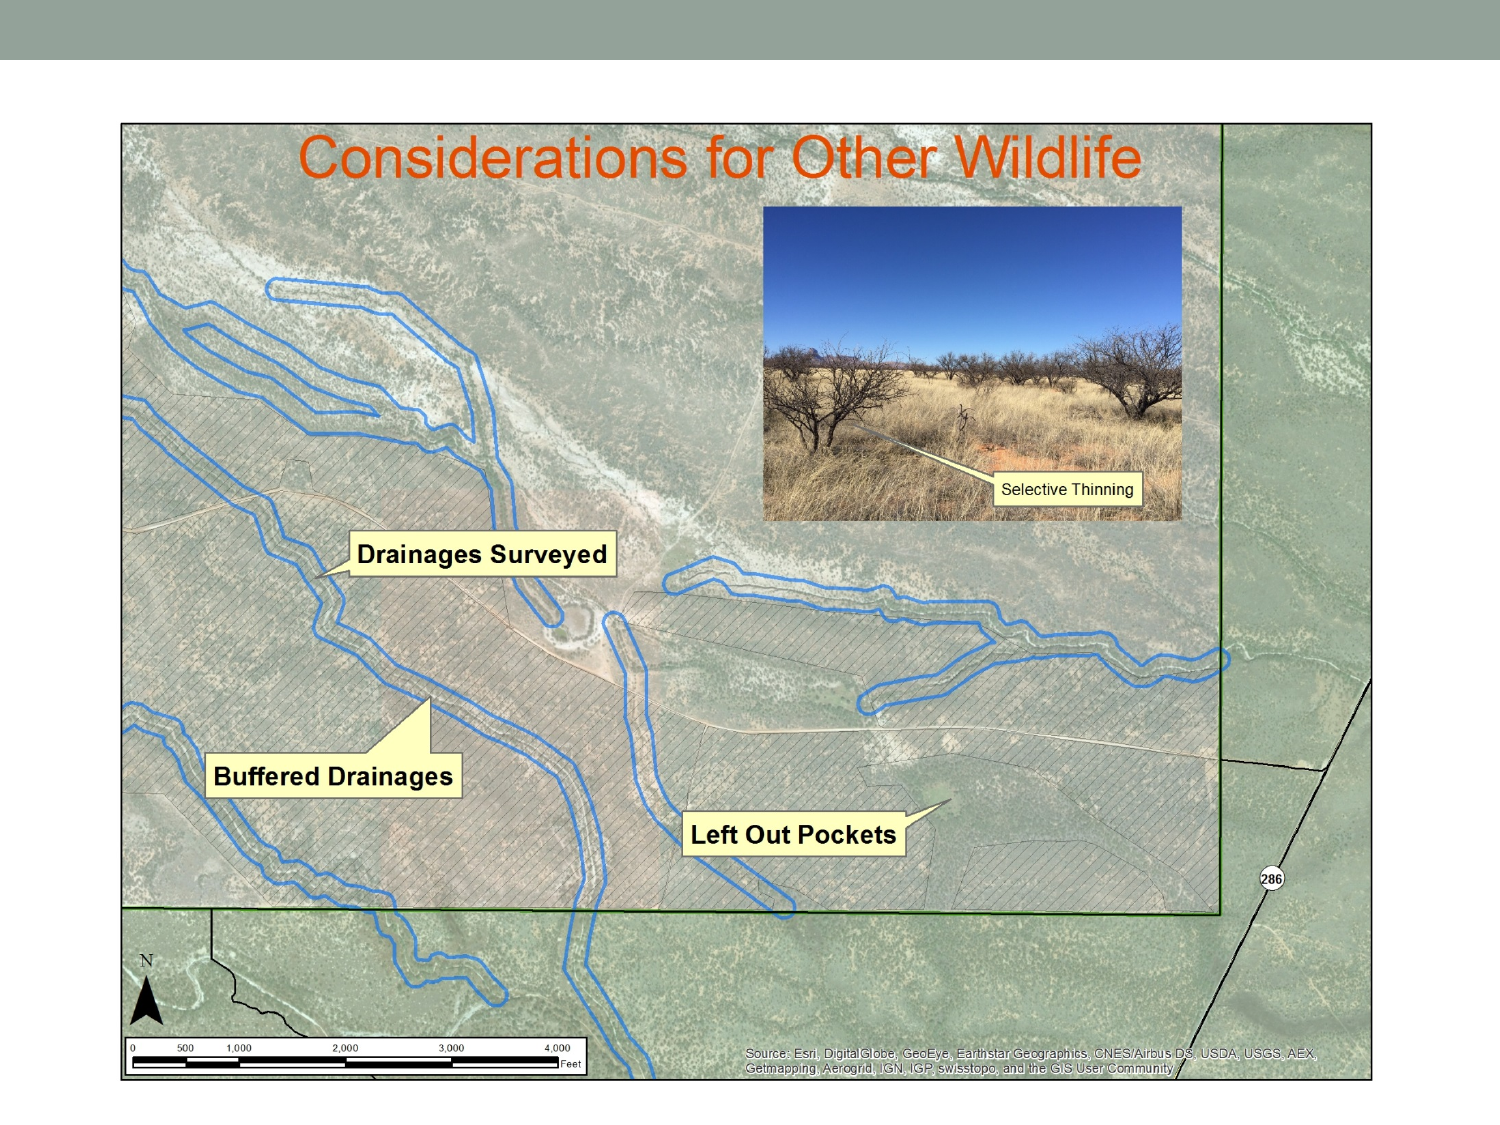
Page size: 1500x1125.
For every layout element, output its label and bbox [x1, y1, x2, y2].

list [99, 99, 1395, 1101]
